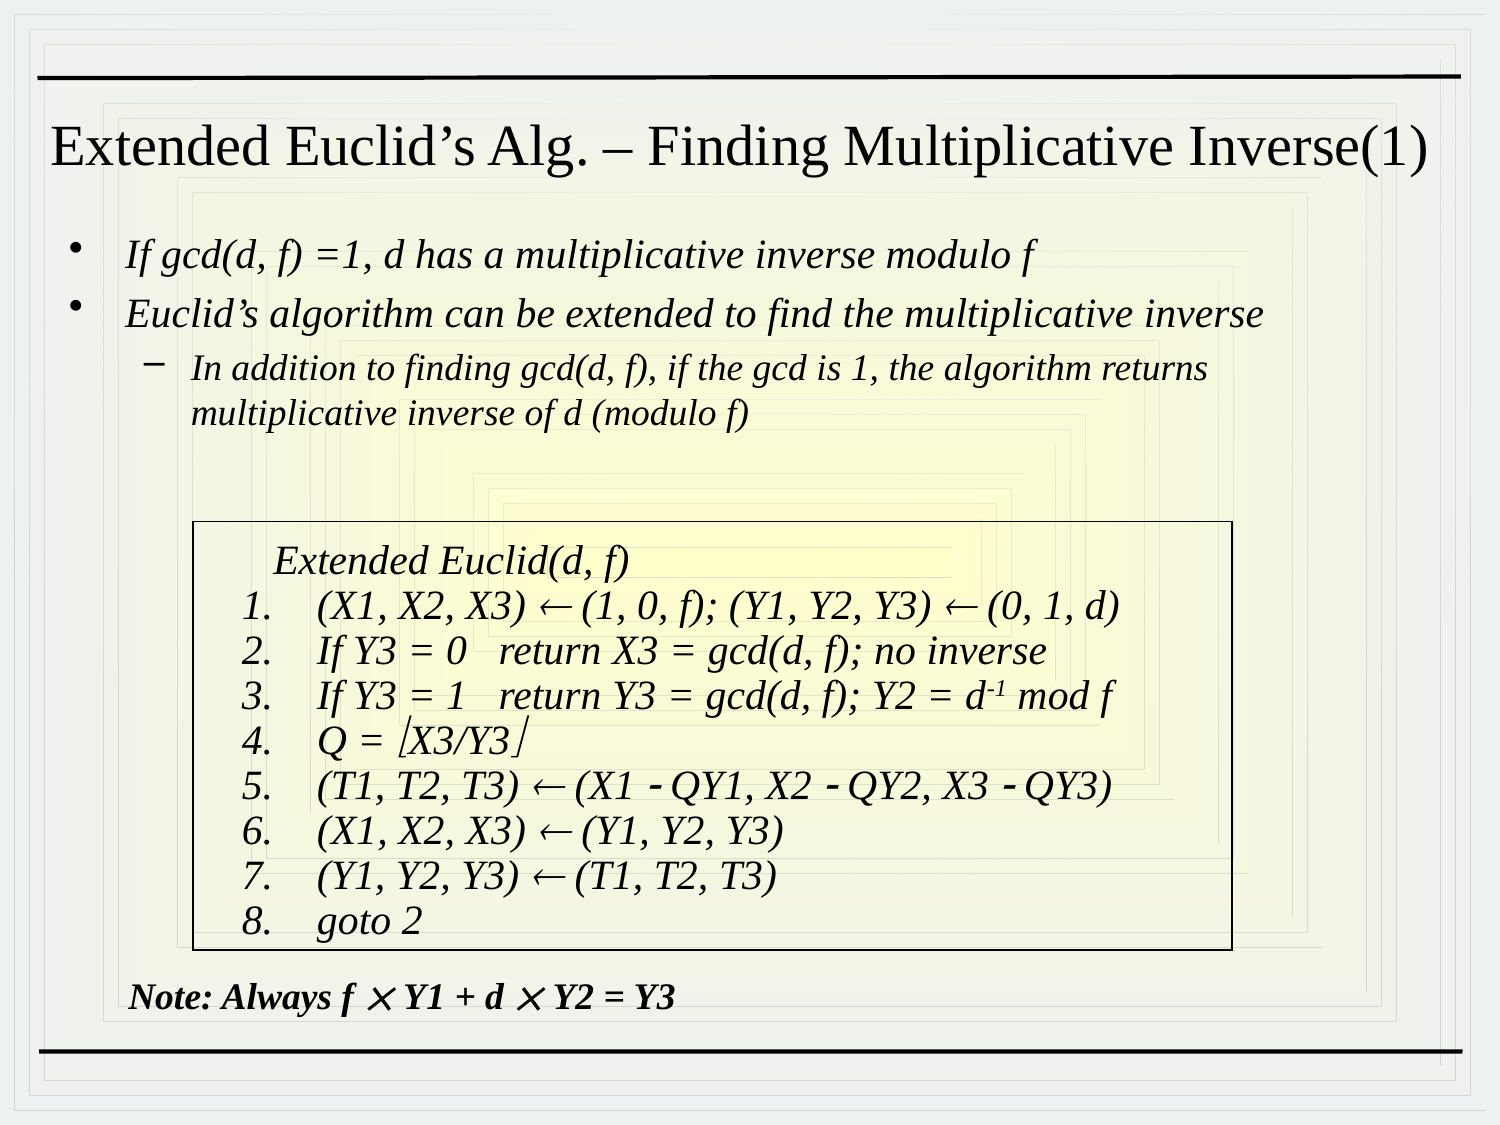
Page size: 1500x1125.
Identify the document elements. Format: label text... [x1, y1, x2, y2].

text_box [192, 521, 1233, 950]
title Extended Euclid’s Alg. – Finding Multiplicative Inverse(1) [17, 99, 1463, 180]
text_box Note: Always f  Y1 + d  Y2 = Y3 [113, 970, 841, 1026]
list If gcd(d, f) =1, d has a multiplicative inverse modulo f Euclid’s algorithm can be extended to find the multiplicative inverse In addition to finding gcd(d, f), if the gcd is 1, the algorithm returns multiplicative inverse of d (modulo f) [53, 219, 1393, 496]
